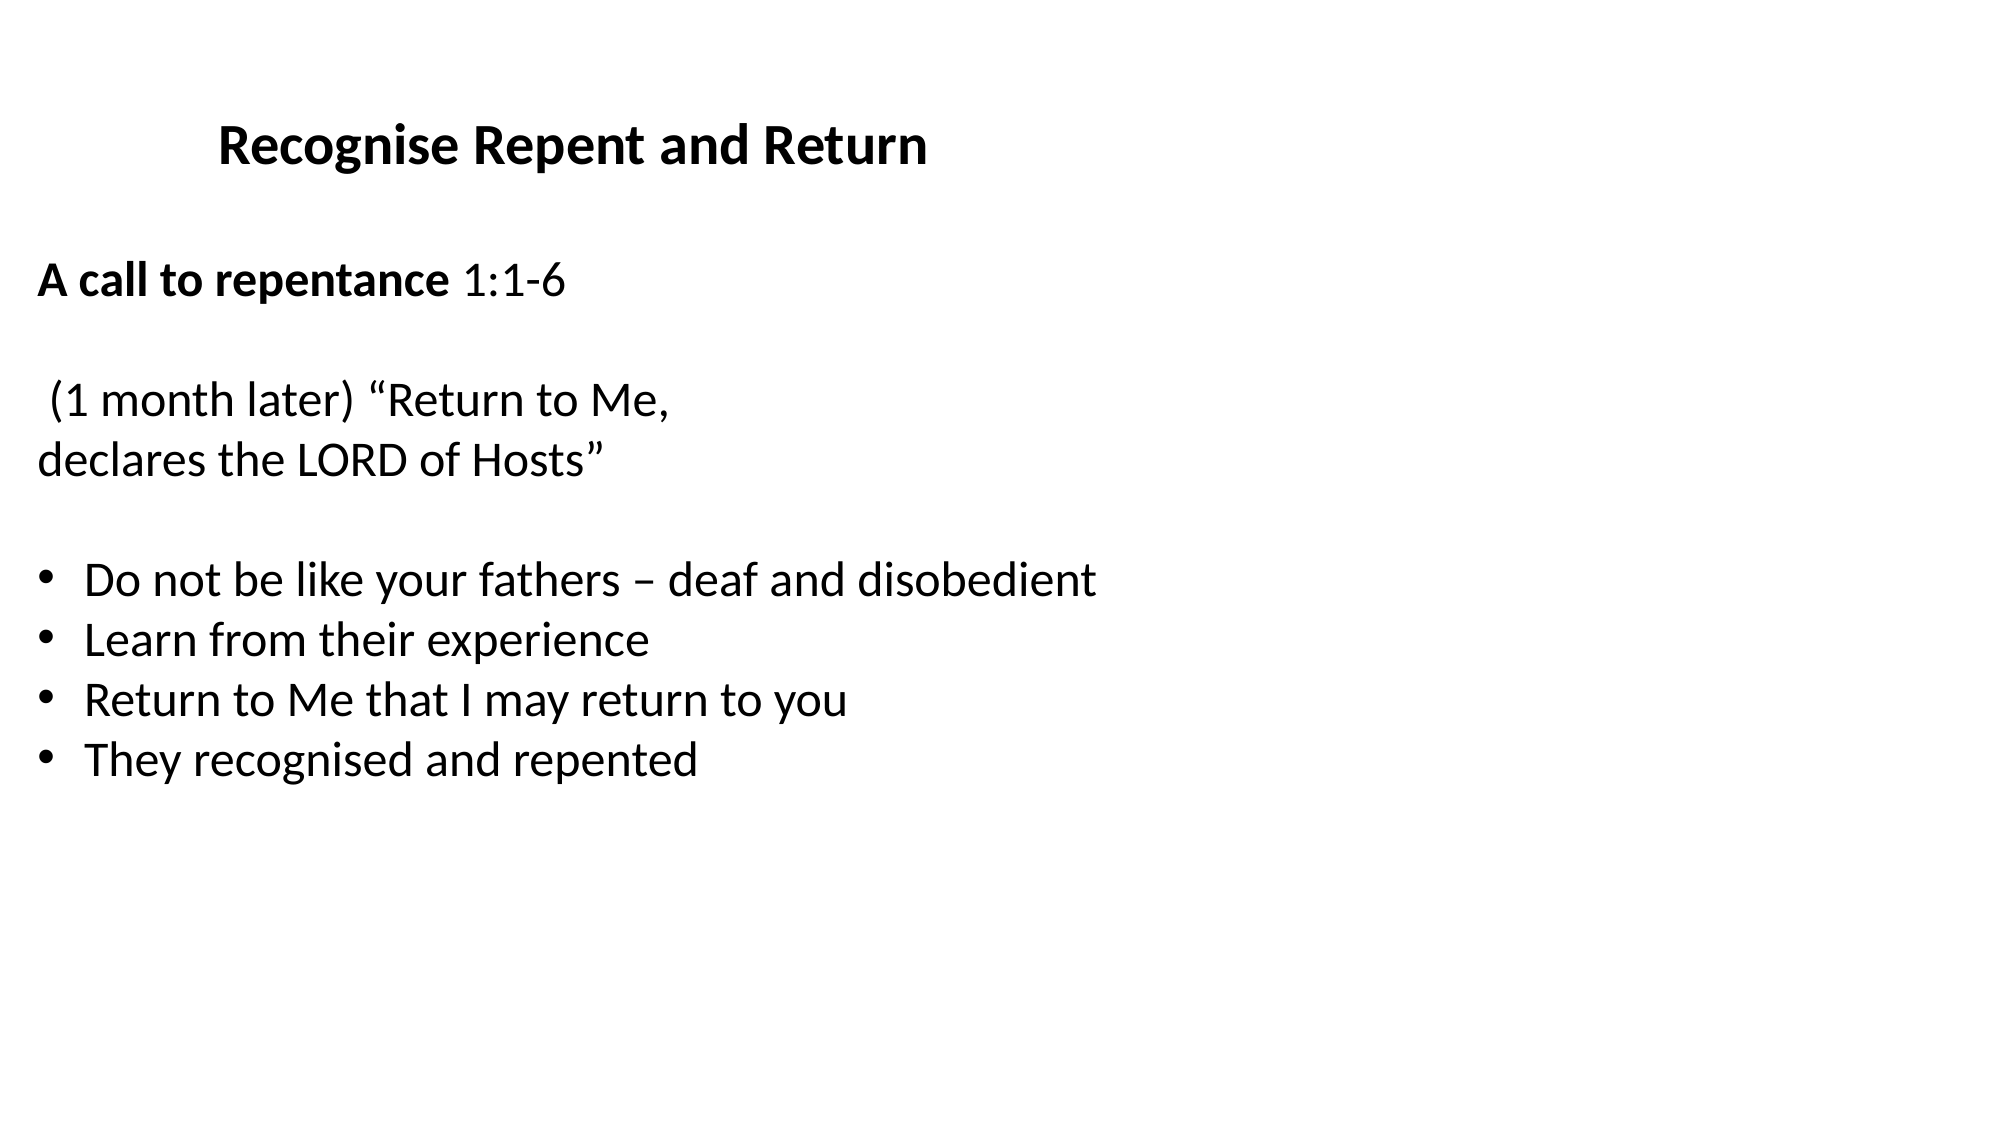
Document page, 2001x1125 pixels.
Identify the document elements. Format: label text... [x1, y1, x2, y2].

text_box Recognise Repent and Return A call to repentance 1:1-6 (1 month later) “Return to Me, declares the LORD of Hosts” Do not be like your fathers – deaf and disobedient Learn from their experience Return to Me that I may return to you They recognised and repented [22, 98, 1125, 794]
